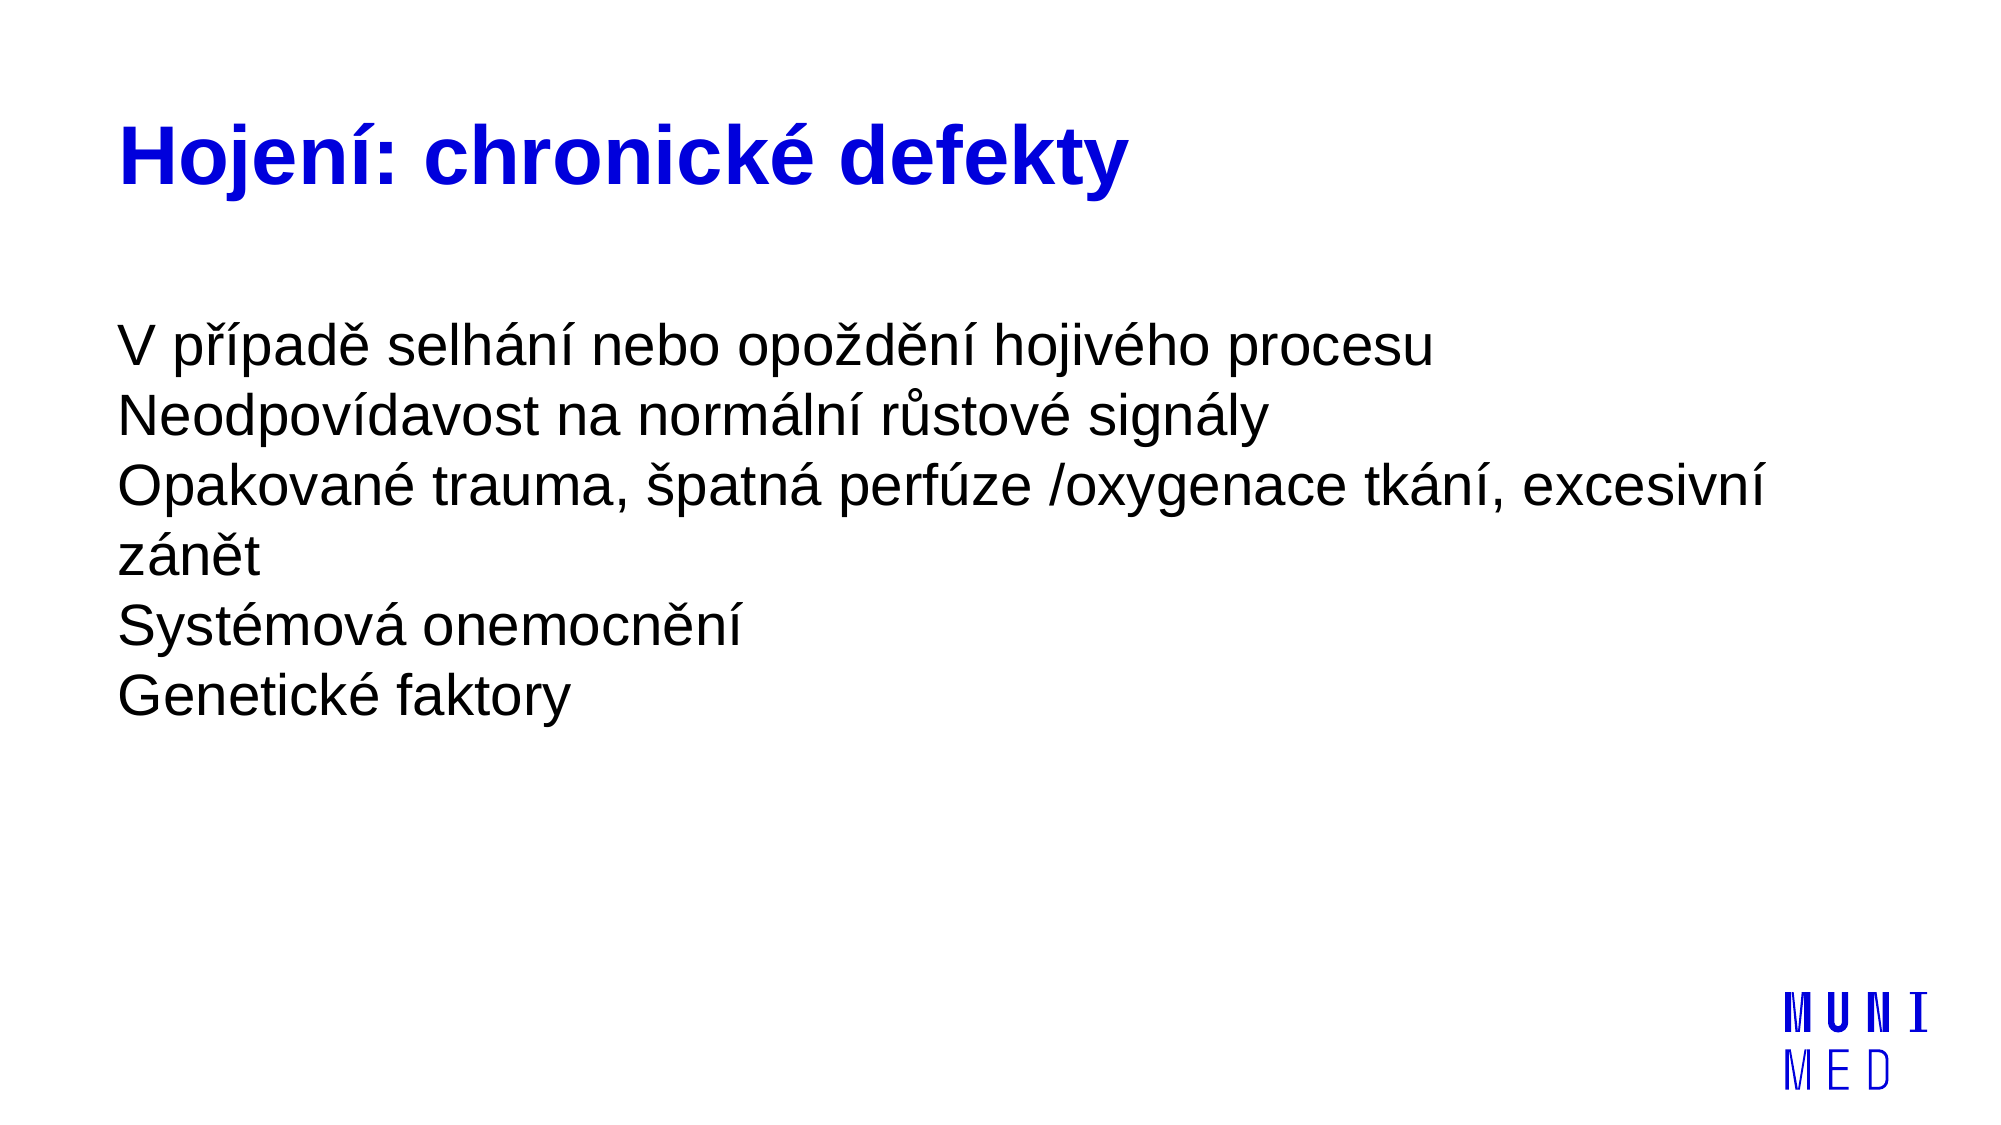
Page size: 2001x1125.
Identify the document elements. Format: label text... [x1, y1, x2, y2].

list V případě selhání nebo opoždění hojivého procesu Neodpovídavost na normální růstové signály Opakované trauma, špatná perfúze /oxygenace tkání, excesivní zánět Systémová onemocnění Genetické faktory [117, 307, 1882, 957]
title Hojení: chronické defekty [118, 118, 1883, 193]
